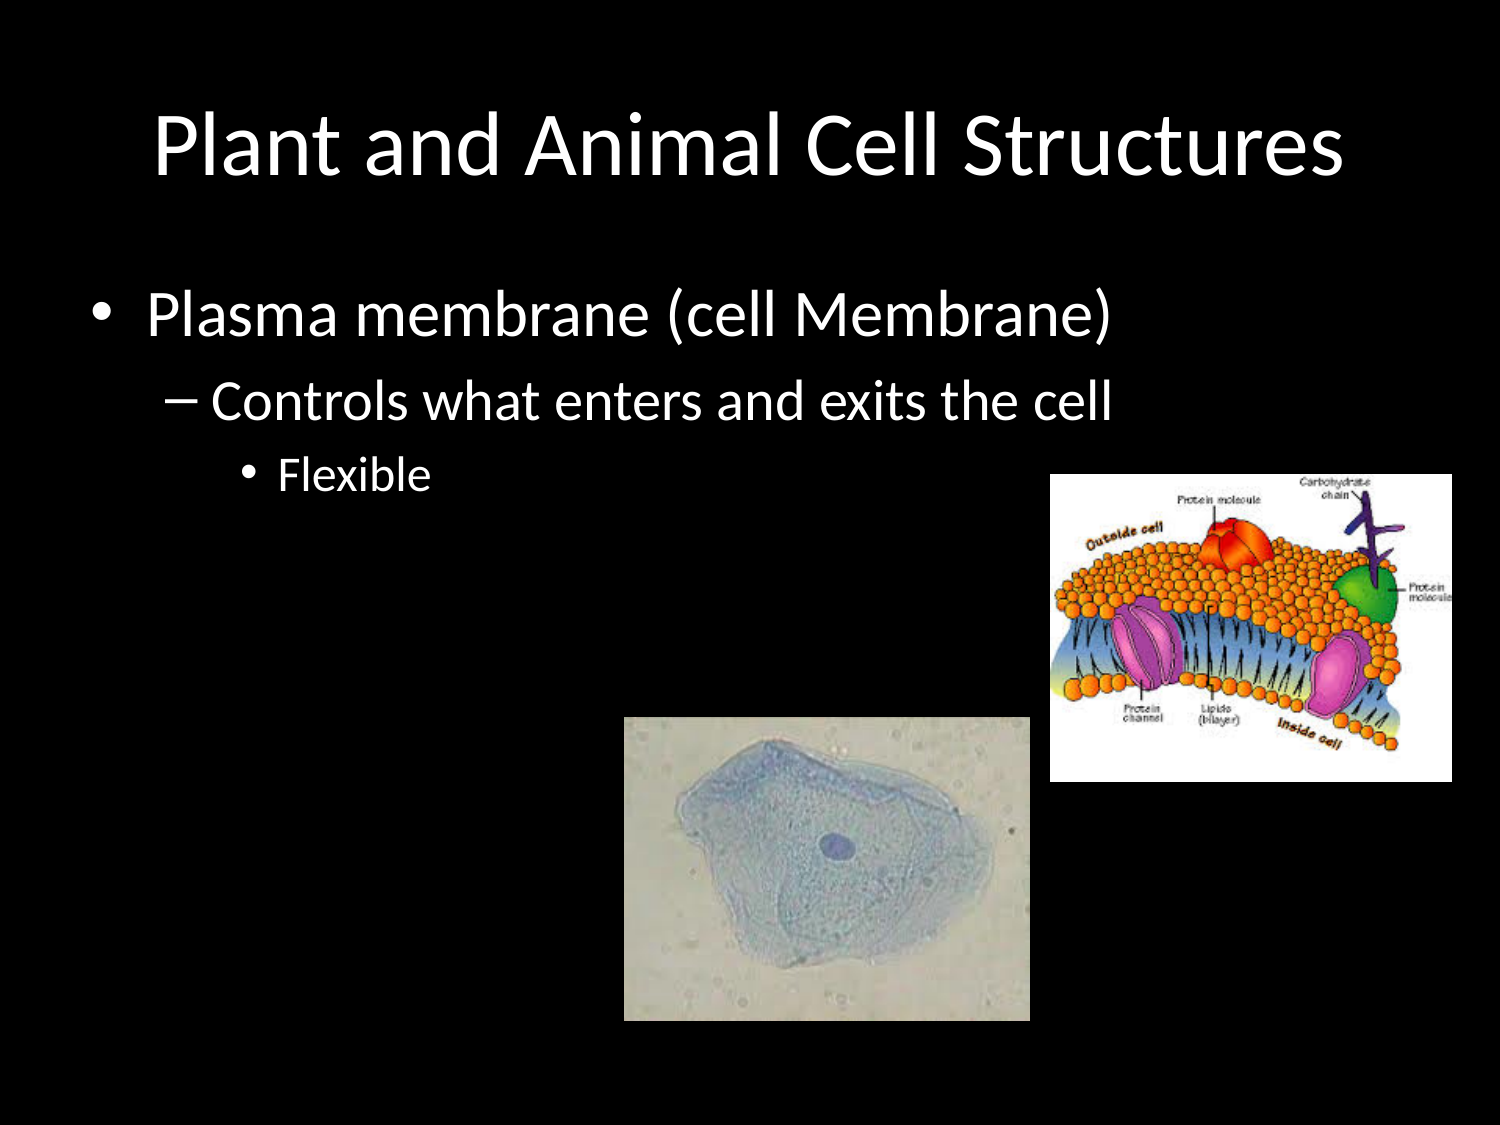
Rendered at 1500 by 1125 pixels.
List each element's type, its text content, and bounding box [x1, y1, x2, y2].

picture [624, 716, 1030, 1021]
title Plant and Animal Cell Structures [75, 45, 1425, 233]
picture [1049, 474, 1452, 782]
list Plasma membrane (cell Membrane) Controls what enters and exits the cell Flexible [75, 262, 1425, 1005]
